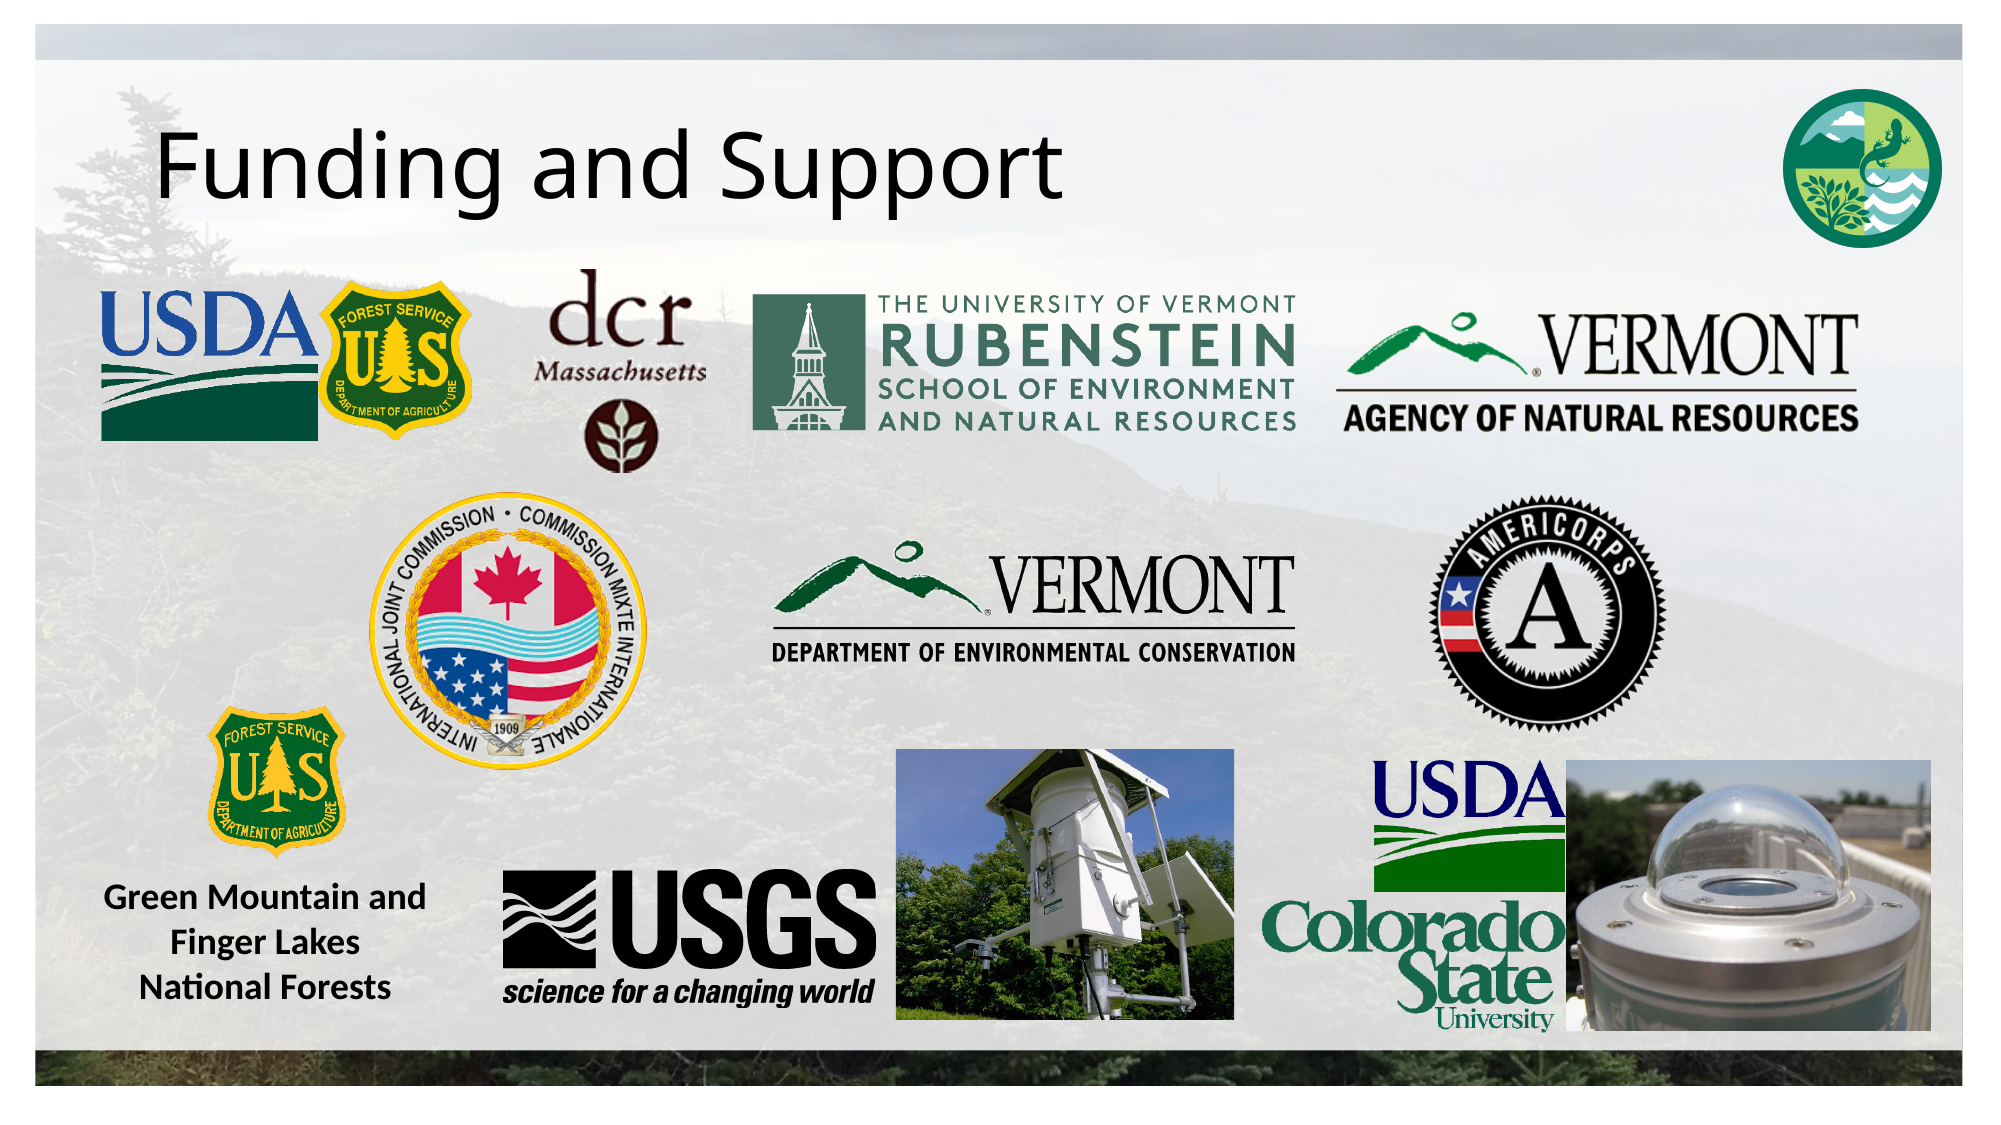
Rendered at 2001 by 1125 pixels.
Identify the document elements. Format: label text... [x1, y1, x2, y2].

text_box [503, 749, 1235, 1020]
picture [35, 24, 1963, 59]
text_box [137, 299, 1863, 1014]
picture [35, 1051, 1963, 1086]
picture [99, 280, 472, 441]
picture [771, 537, 1296, 669]
title Funding and Support [137, 59, 1863, 278]
picture [534, 269, 706, 473]
picture [1421, 487, 1674, 740]
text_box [87, 705, 444, 1017]
picture [1329, 283, 1883, 448]
picture [1863, 89, 1942, 248]
picture [752, 294, 1296, 431]
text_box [1260, 759, 1931, 1034]
picture [369, 492, 647, 770]
